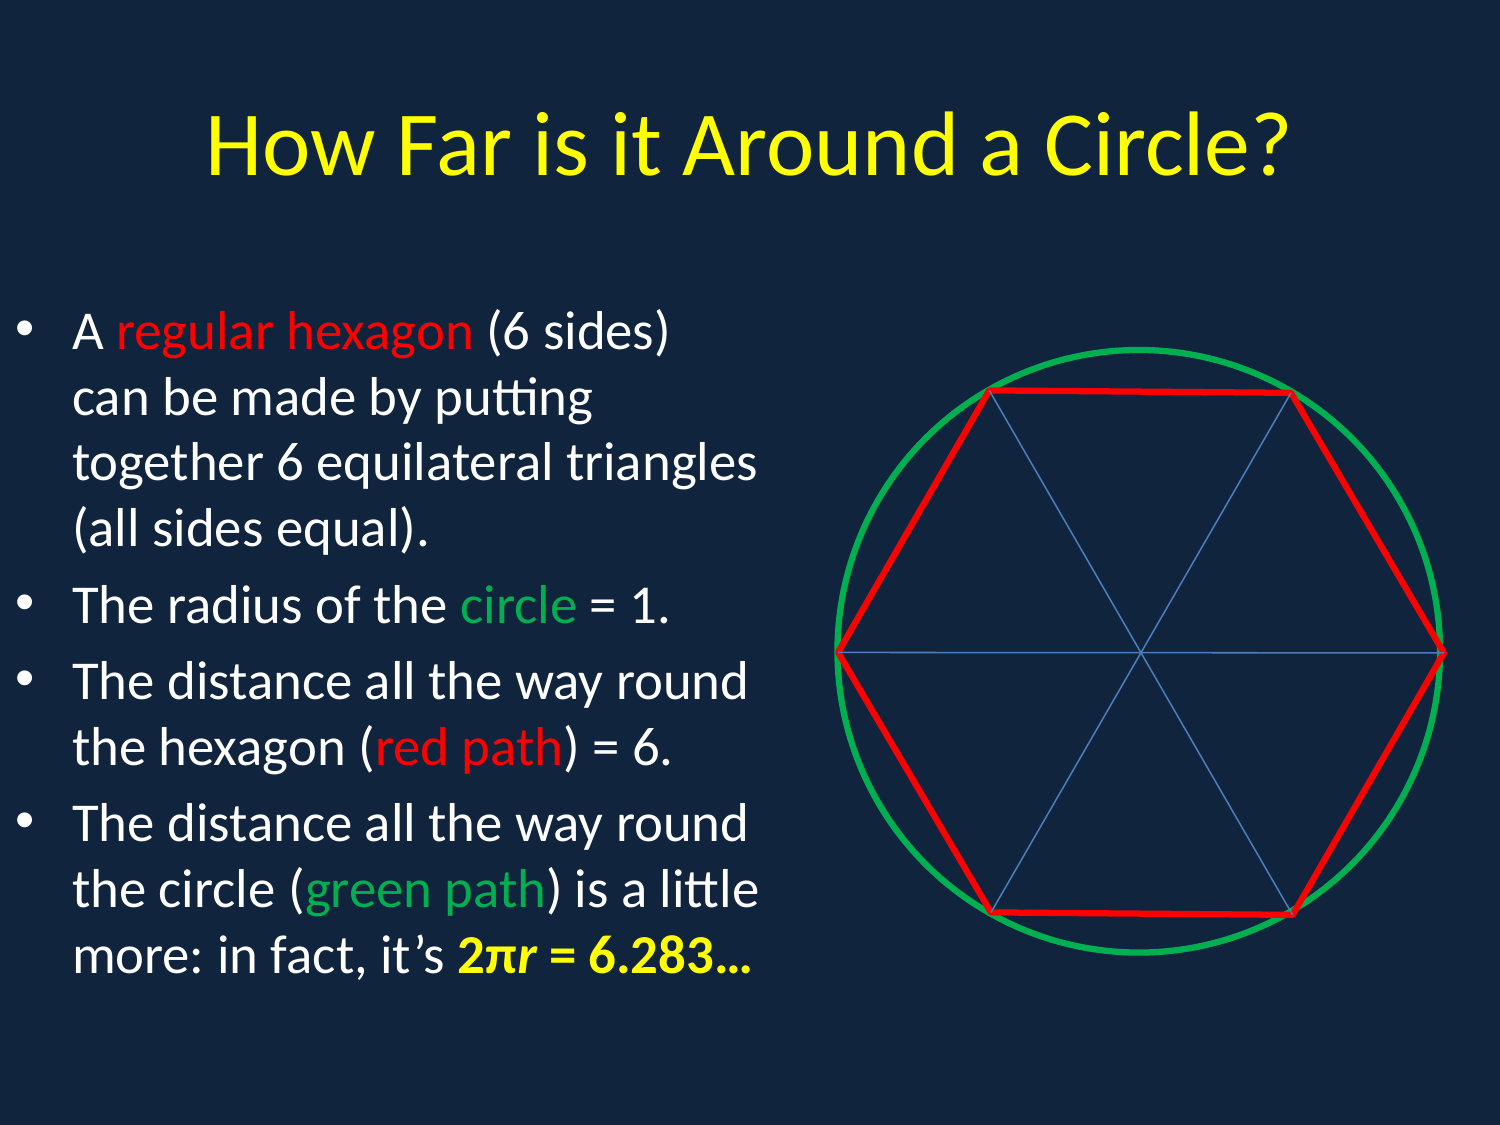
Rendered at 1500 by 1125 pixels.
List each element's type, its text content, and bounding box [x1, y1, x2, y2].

title How Far is it Around a Circle? [75, 45, 1425, 233]
list a [762, 262, 1425, 1005]
list A regular hexagon (6 sides) can be made by putting together 6 equilateral triangles (all sides equal). The radius of the circle = 1. The distance all the way round the hexagon (red path) = 6. The distance all the way round the circle (green path) is a little more: in fact, it’s 2πr = 6.283… [0, 287, 775, 1088]
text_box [880, 502, 1402, 650]
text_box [989, 390, 1293, 500]
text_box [837, 659, 1441, 953]
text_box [989, 810, 1293, 916]
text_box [837, 349, 1441, 652]
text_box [880, 661, 1402, 803]
